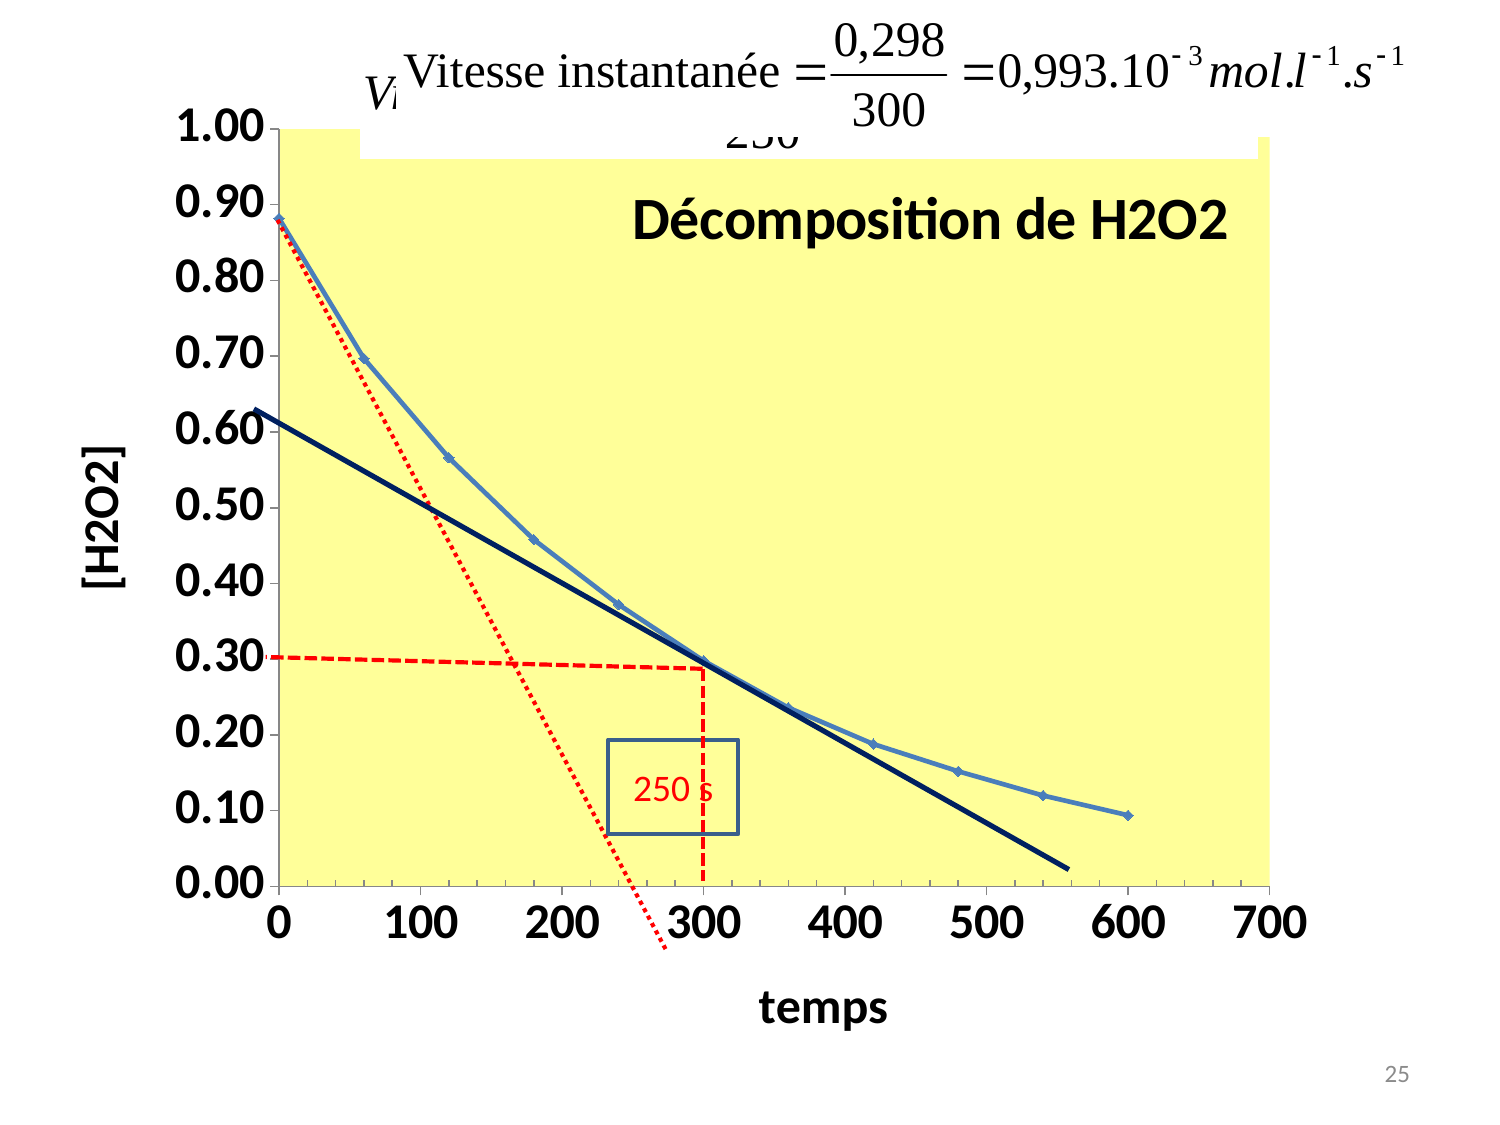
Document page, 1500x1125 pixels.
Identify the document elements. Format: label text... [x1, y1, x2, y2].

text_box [359, 30, 1259, 160]
slide_number 25 [1074, 1042, 1425, 1103]
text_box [277, 877, 668, 953]
chart [64, 42, 1400, 1059]
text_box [277, 219, 668, 407]
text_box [395, 8, 1414, 138]
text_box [265, 656, 703, 669]
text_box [253, 408, 1070, 870]
